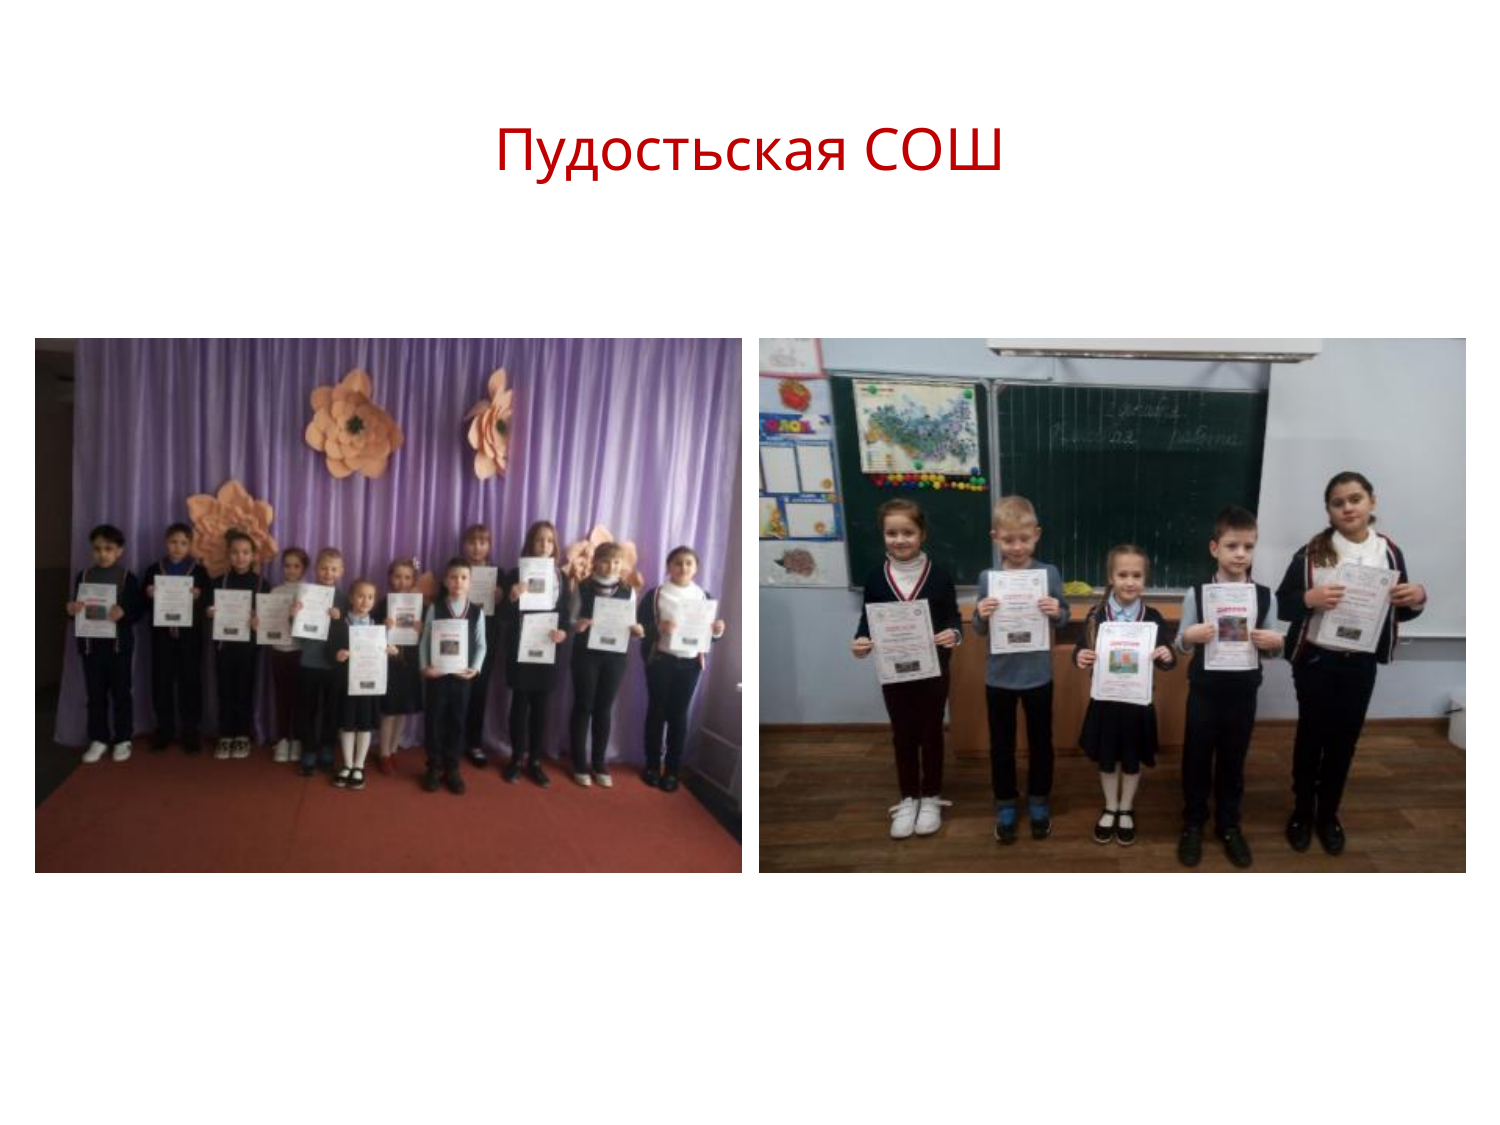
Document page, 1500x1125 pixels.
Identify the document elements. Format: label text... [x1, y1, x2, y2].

title Пудостьская СОШ [50, 97, 1450, 223]
picture [759, 337, 1466, 874]
picture [35, 337, 742, 874]
